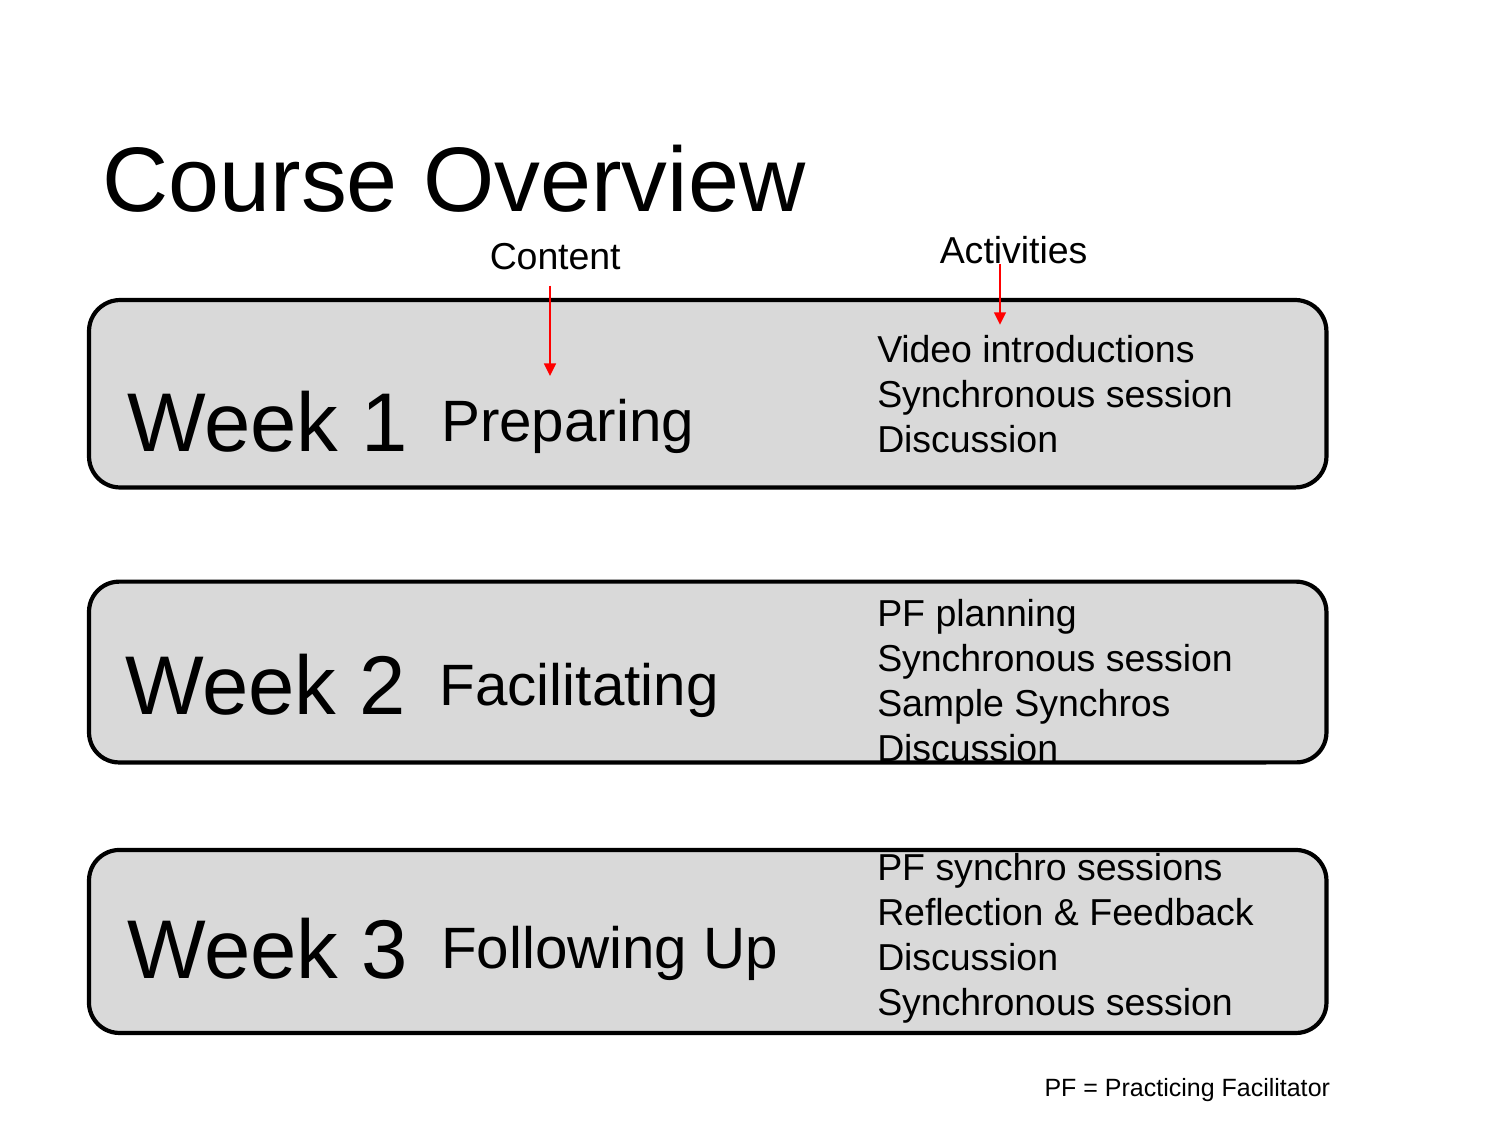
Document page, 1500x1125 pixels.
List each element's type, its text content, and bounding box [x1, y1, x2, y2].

text_box Facilitating [425, 639, 841, 724]
text_box Preparing [426, 375, 842, 461]
text_box Following Up [426, 902, 842, 988]
text_box [86, 847, 1329, 1036]
text_box [86, 579, 1329, 765]
text_box Content [474, 224, 708, 285]
text_box PF planning Synchronous session Sample Synchros Discussion [862, 581, 1278, 777]
text_box PF = Practicing Facilitator [1029, 1064, 1500, 1109]
text_box Week 1 [112, 360, 475, 476]
text_box Video introductions Synchronous session Discussion [862, 317, 1278, 468]
text_box Week 2 [110, 624, 474, 739]
text_box PF synchro sessions Reflection & Feedback Discussion Synchronous session [862, 836, 1278, 1031]
text_box Week 3 [112, 887, 475, 1003]
text_box Activities [924, 218, 1158, 279]
text_box [86, 297, 1329, 490]
text_box Course Overview [87, 112, 961, 264]
